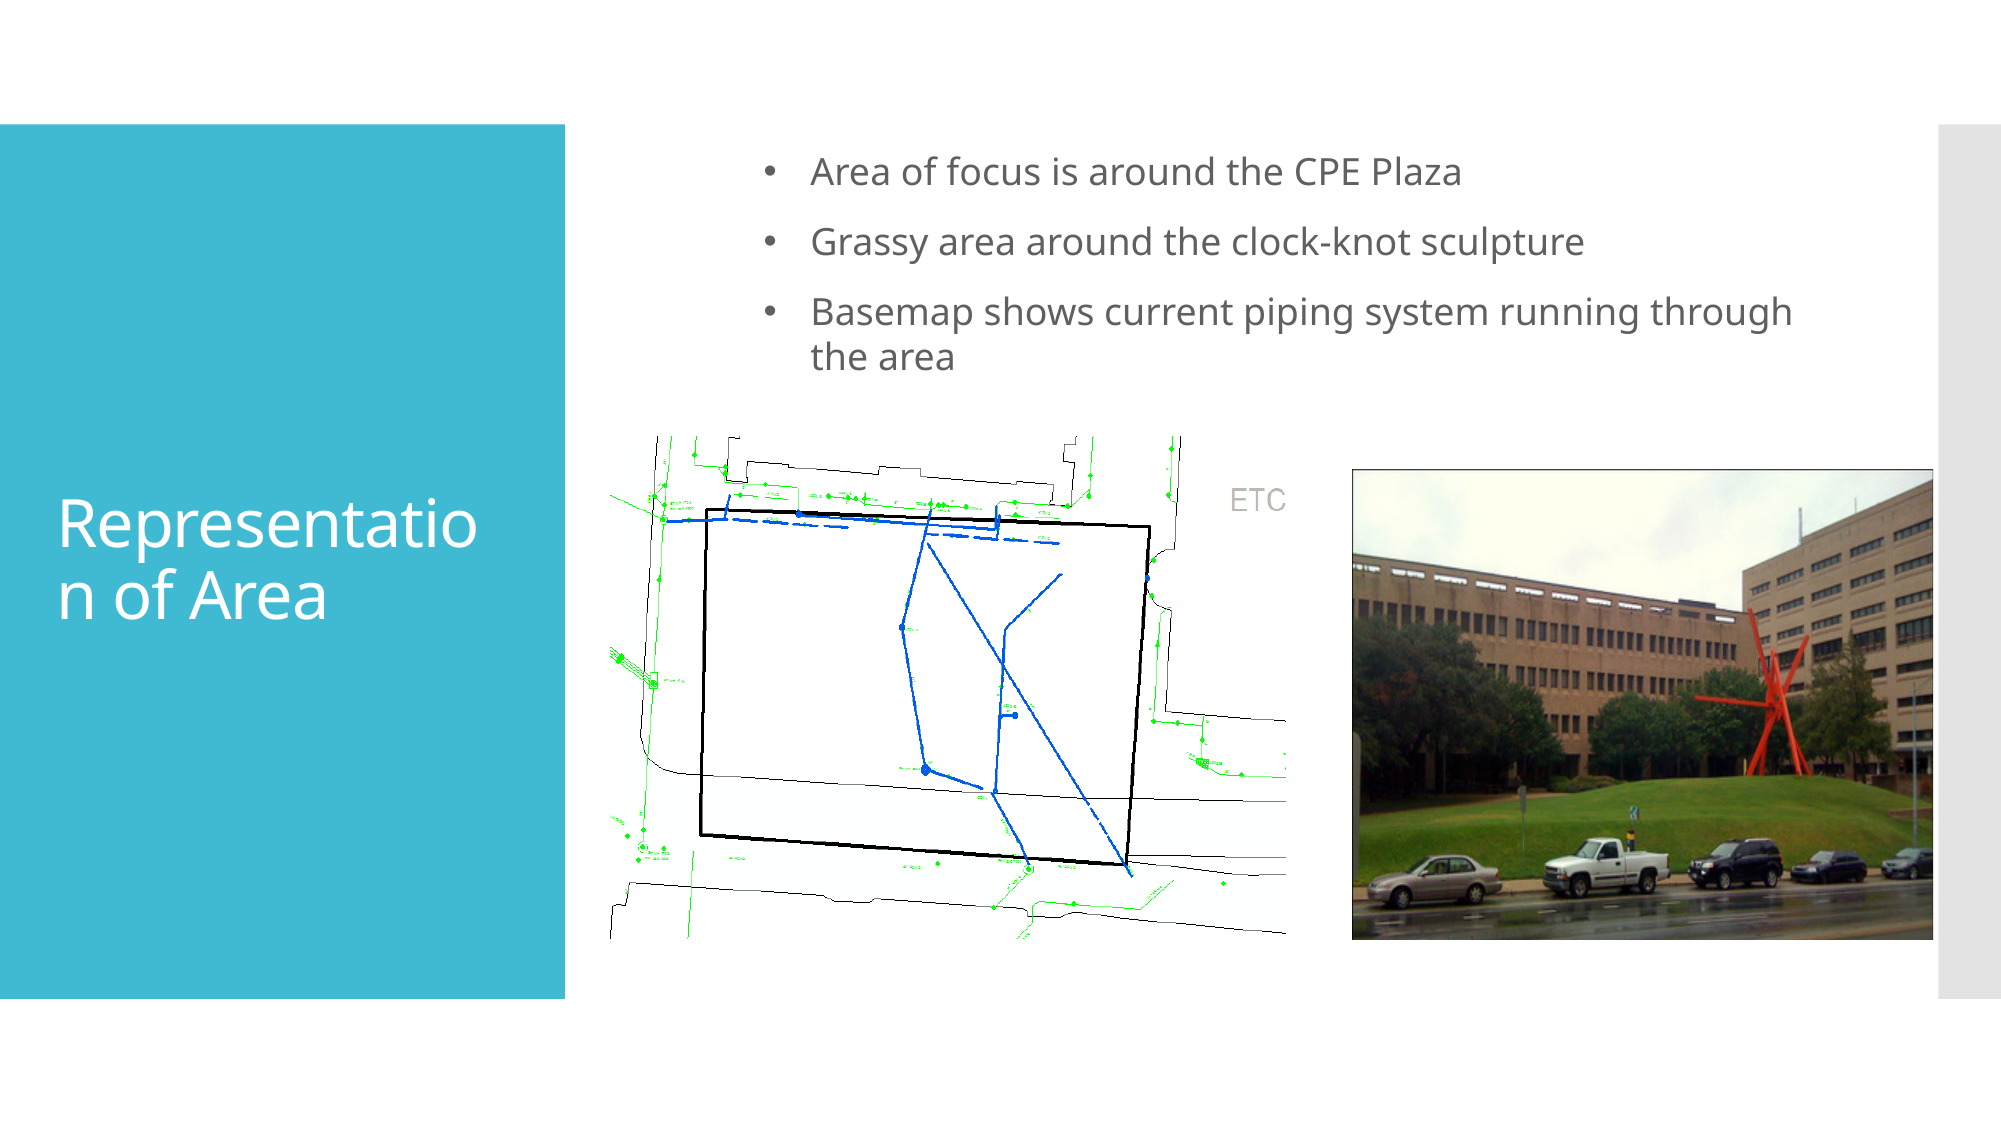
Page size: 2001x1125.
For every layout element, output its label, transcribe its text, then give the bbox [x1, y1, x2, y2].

picture [1351, 469, 1934, 940]
text_box Area of focus is around the CPE Plaza Grassy area around the clock-knot sculpture Basemap shows current piping system running through the area [748, 140, 1823, 386]
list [610, 436, 1286, 940]
title Representation of Area [41, 184, 525, 940]
